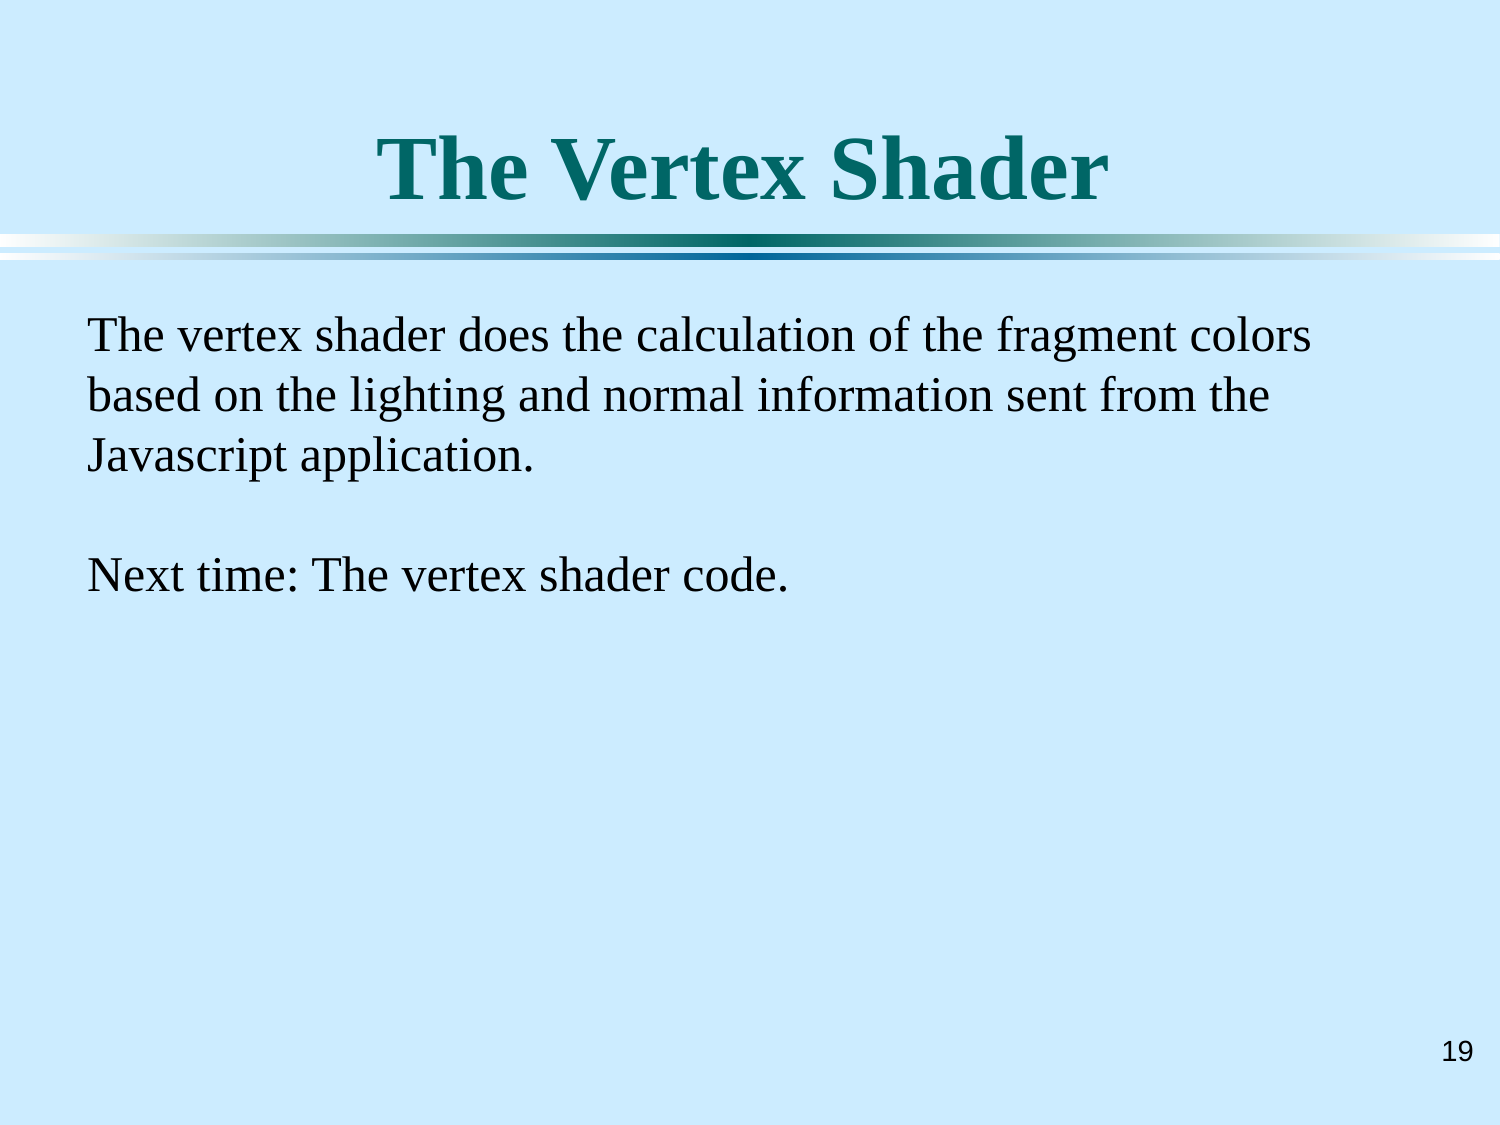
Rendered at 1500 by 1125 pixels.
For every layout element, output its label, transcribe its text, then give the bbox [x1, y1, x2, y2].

title The Vertex Shader [99, 37, 1388, 225]
text_box The vertex shader does the calculation of the fragment colors based on the lighting and normal information sent from the Javascript application. Next time: The vertex shader code. [72, 294, 1363, 609]
